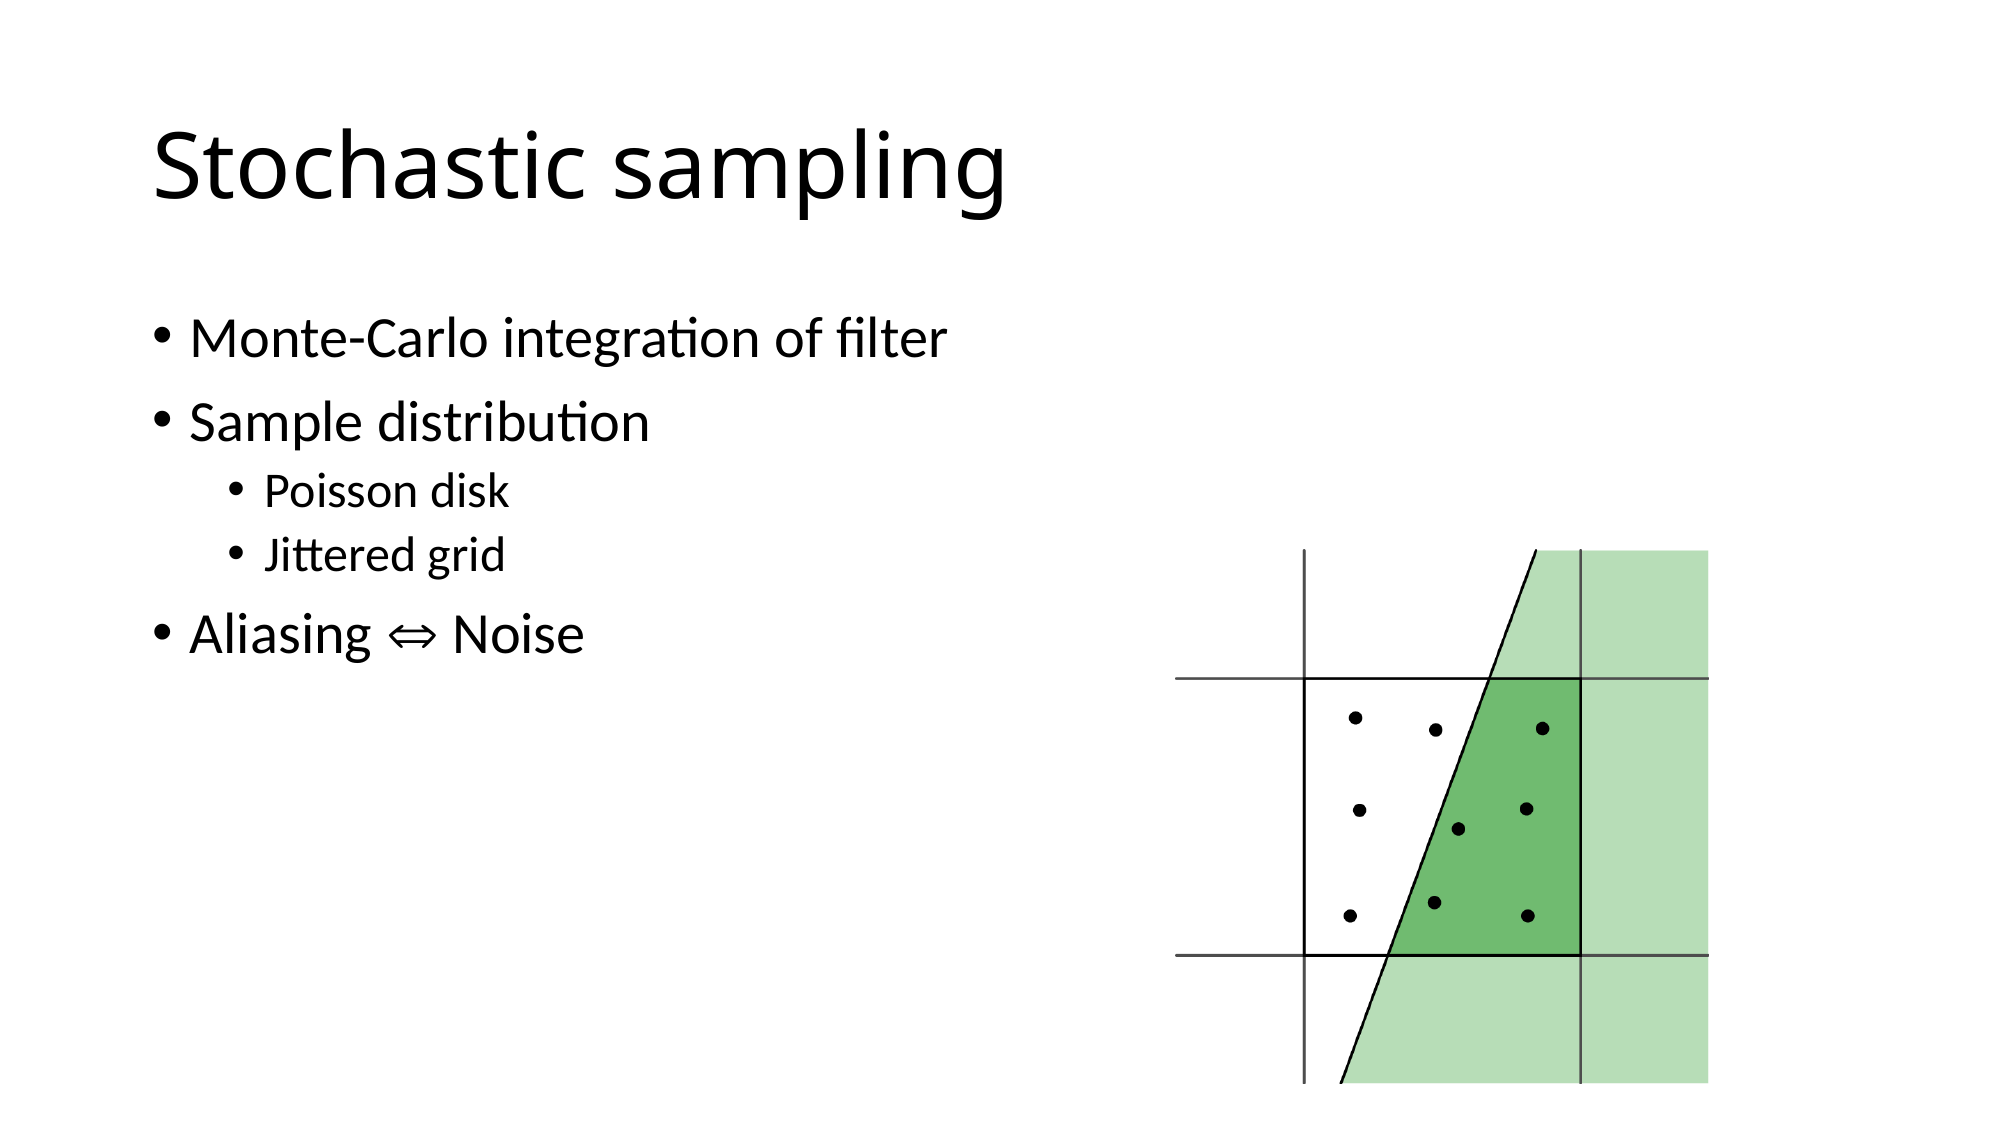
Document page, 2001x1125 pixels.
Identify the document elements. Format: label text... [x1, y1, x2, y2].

title Stochastic sampling [137, 59, 1863, 278]
list Monte-Carlo integration of filter Sample distribution Poisson disk Jittered grid Aliasing  Noise [137, 299, 1863, 1014]
picture [1174, 549, 1709, 1084]
